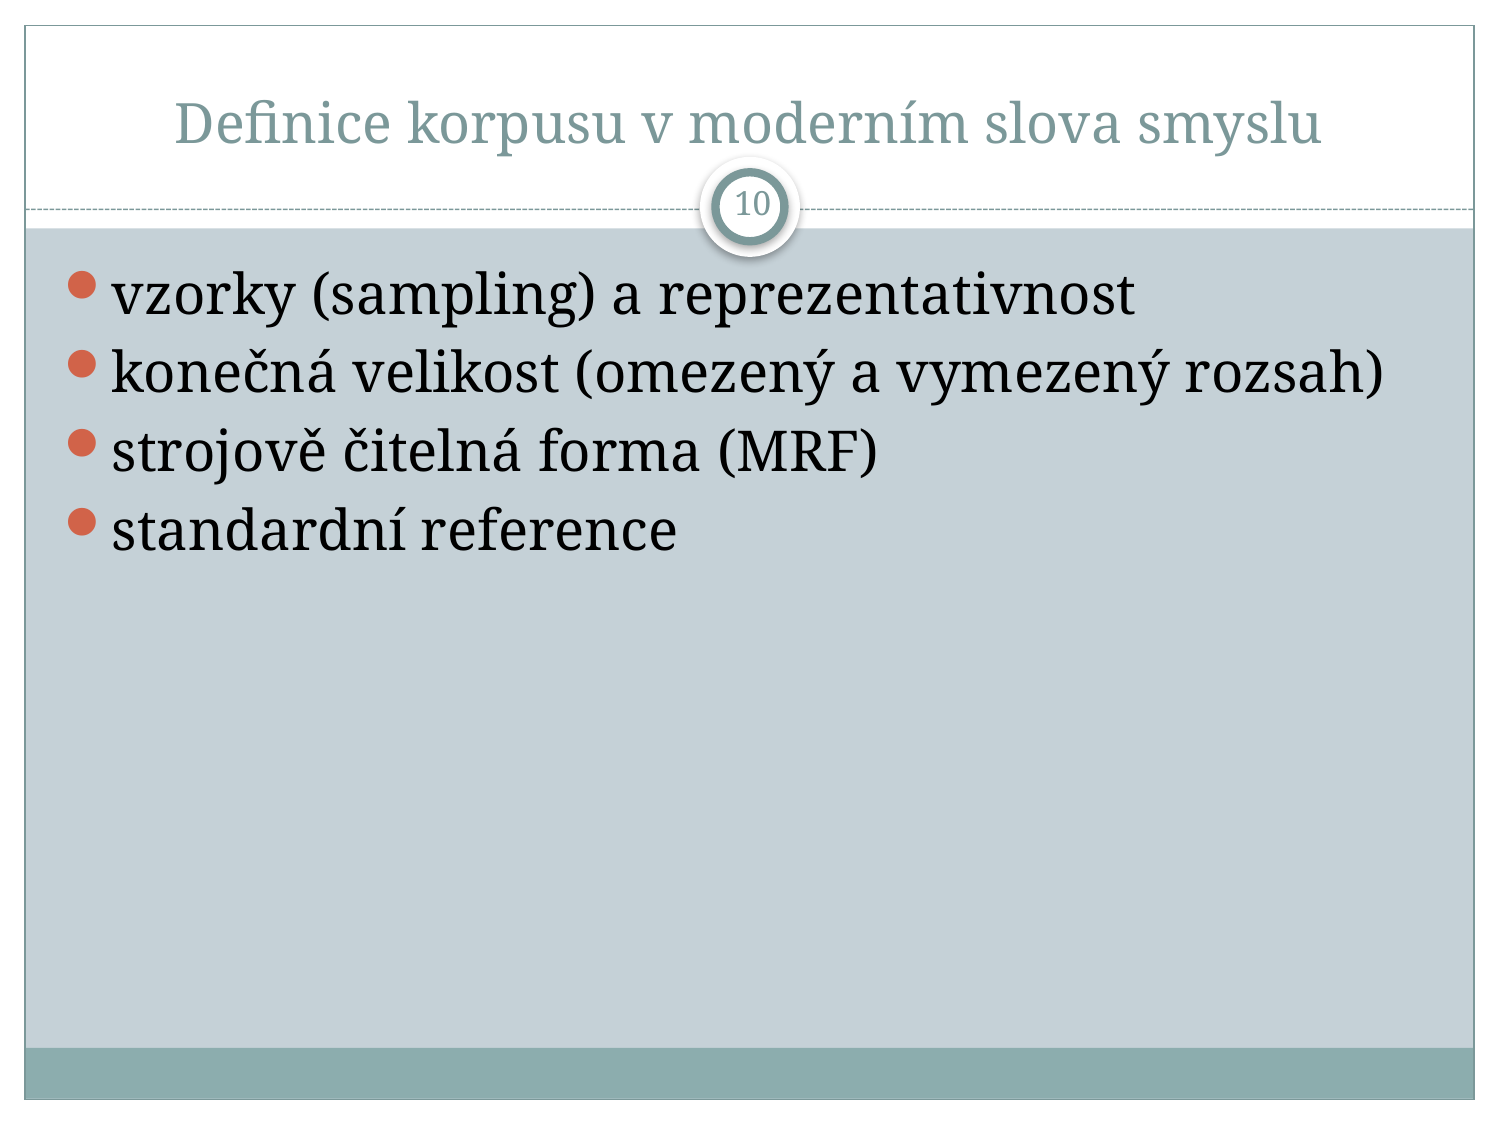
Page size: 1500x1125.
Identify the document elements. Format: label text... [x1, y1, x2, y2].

slide_number 10 [715, 168, 791, 241]
list vzorky (sampling) a reprezentativnost konečná velikost (omezený a vymezený rozsah) strojově čitelná forma (MRF) standardní reference [49, 250, 1445, 1001]
title Definice korpusu v moderním slova smyslu [49, 37, 1450, 162]
